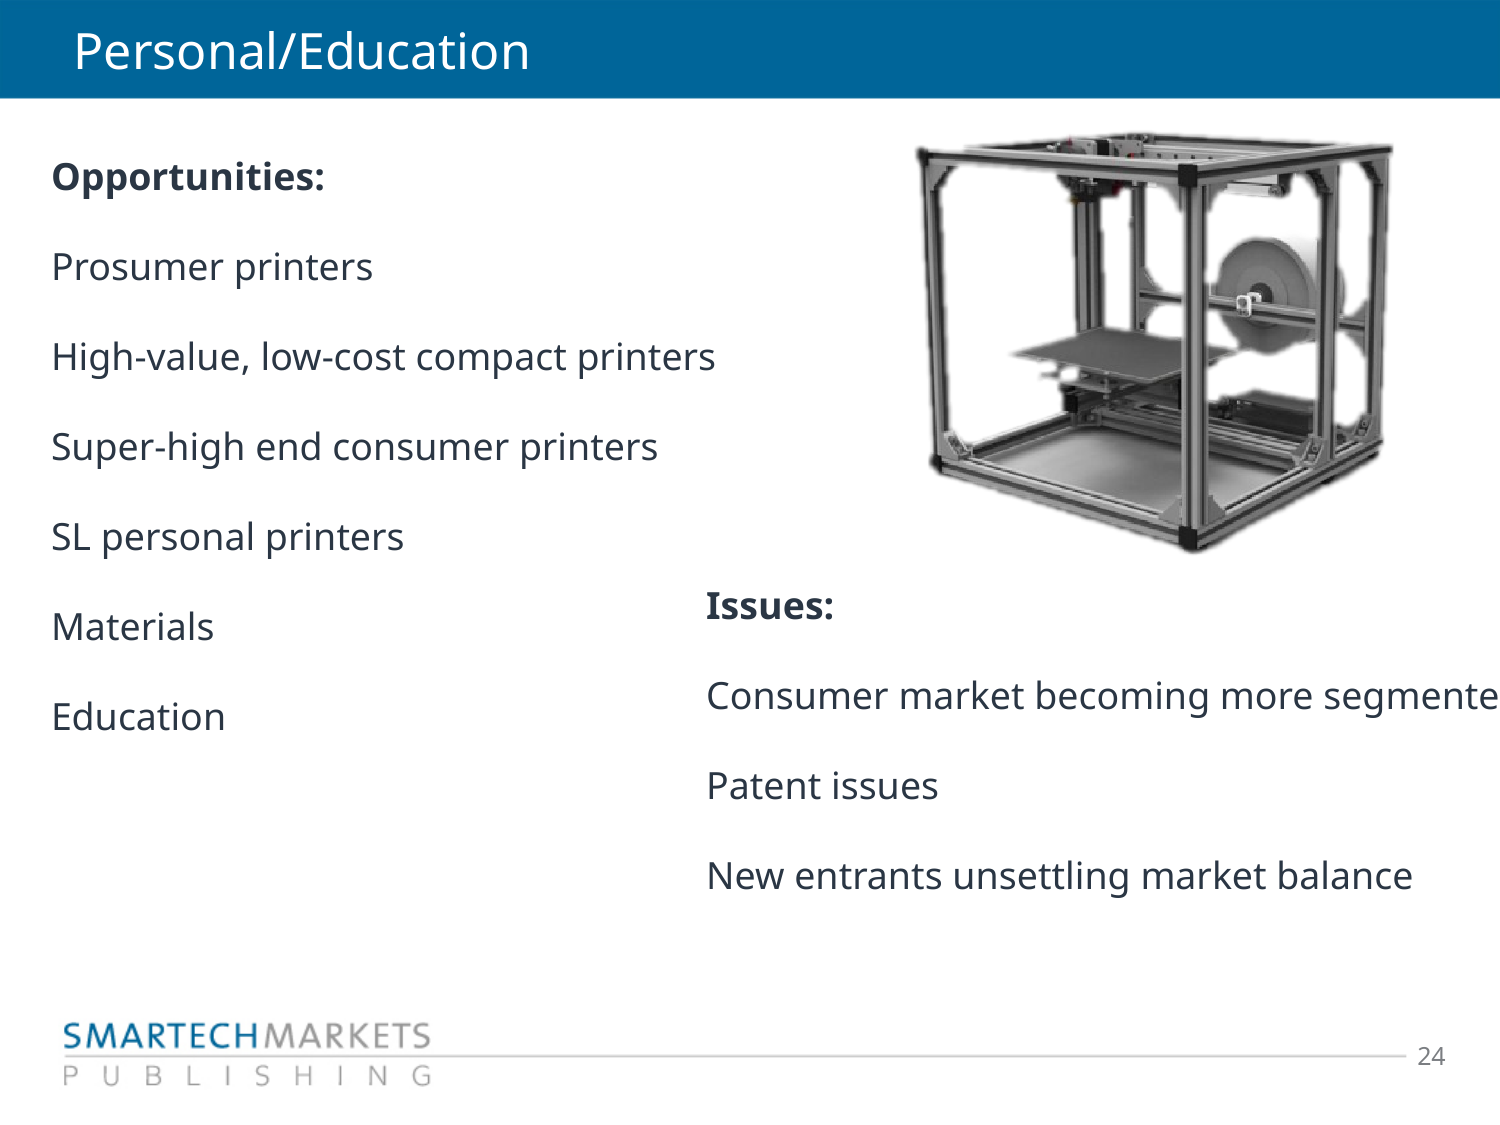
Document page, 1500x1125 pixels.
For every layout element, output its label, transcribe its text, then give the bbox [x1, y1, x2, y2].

text_box Issues: Consumer market becoming more segmented Patent issues New entrants unsettling market balance [691, 574, 1500, 949]
picture [0, 99, 1500, 1125]
title Personal/Education [58, 11, 903, 82]
text_box Opportunities: Prosumer printers High-value, low-cost compact printers Super-high end consumer printers SL personal printers Materials Education [36, 145, 732, 746]
